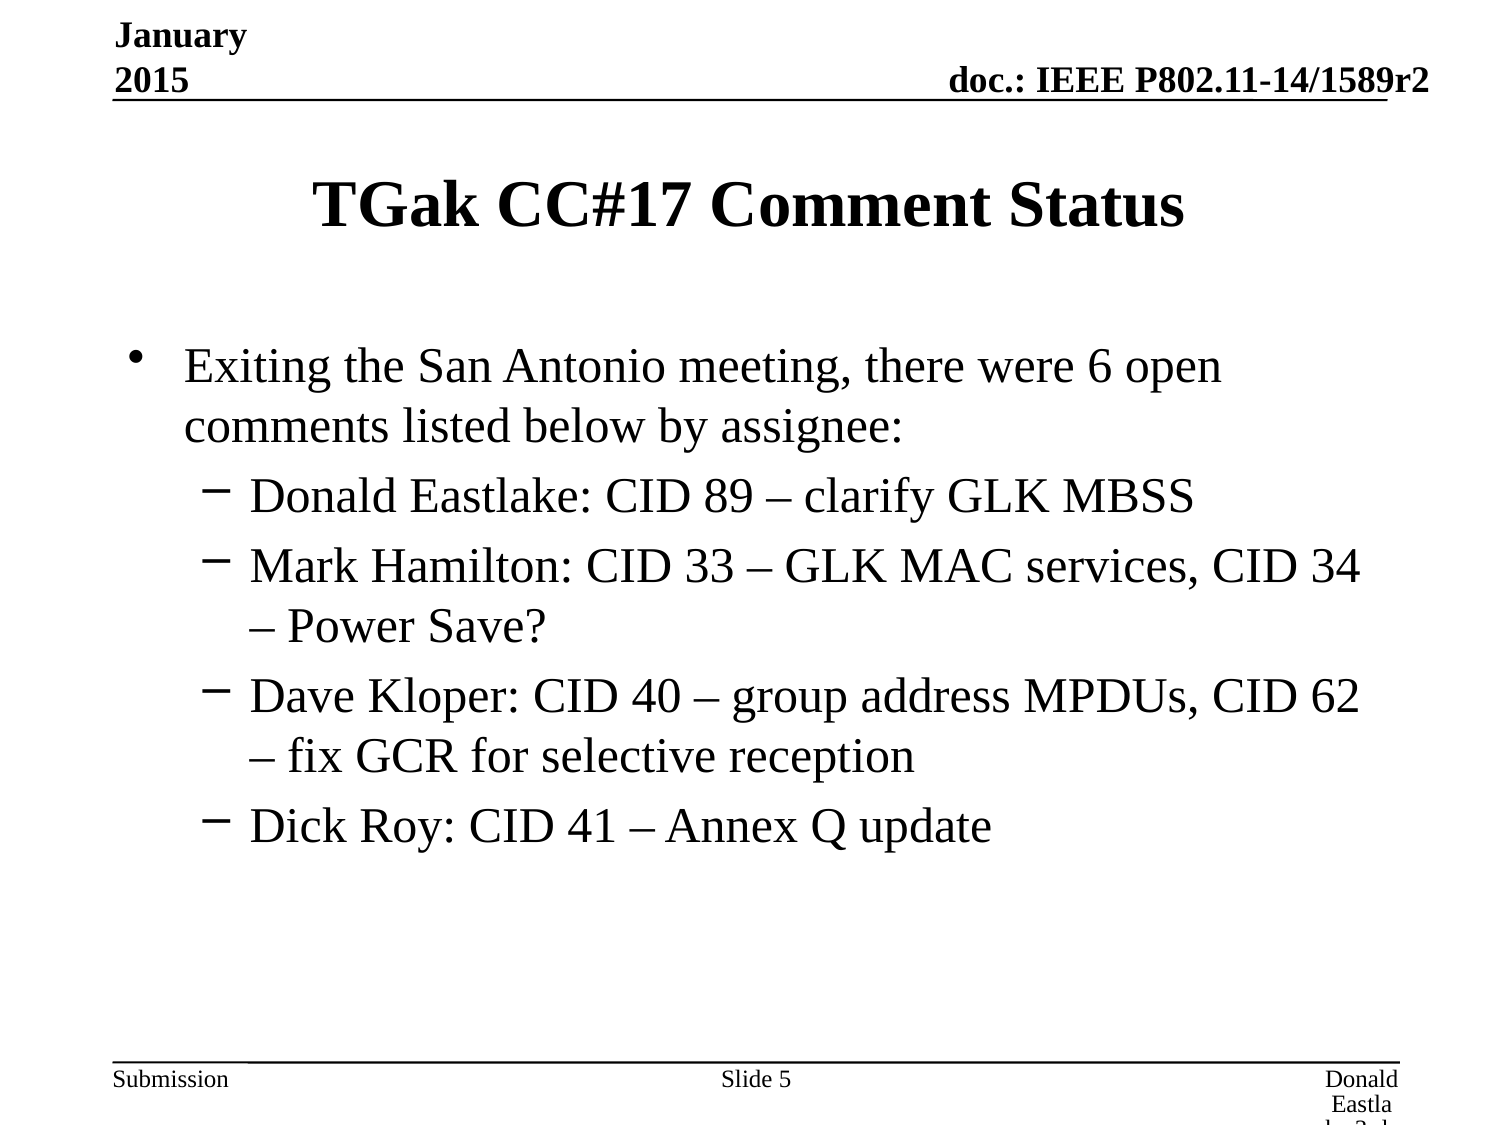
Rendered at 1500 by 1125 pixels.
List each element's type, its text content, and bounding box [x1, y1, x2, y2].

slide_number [114, 54, 290, 100]
footer Donald Eastlake 3rd, Huawei Technologies [1325, 1062, 1402, 1093]
slide_number Slide 5 [712, 1062, 800, 1093]
list Exiting the San Antonio meeting, there were 6 open comments listed below by assignee: Donald Eastlake: CID 89 – clarify GLK MBSS Mark Hamilton: CID 33 – GLK MAC services, CID 34 – Power Save? Dave Kloper: CID 40 – group address MPDUs, CID 62 – fix GCR for selective reception Dick Roy: CID 41 – Annex Q update [112, 324, 1388, 1000]
title TGak CC#17 Comment Status [112, 112, 1388, 288]
